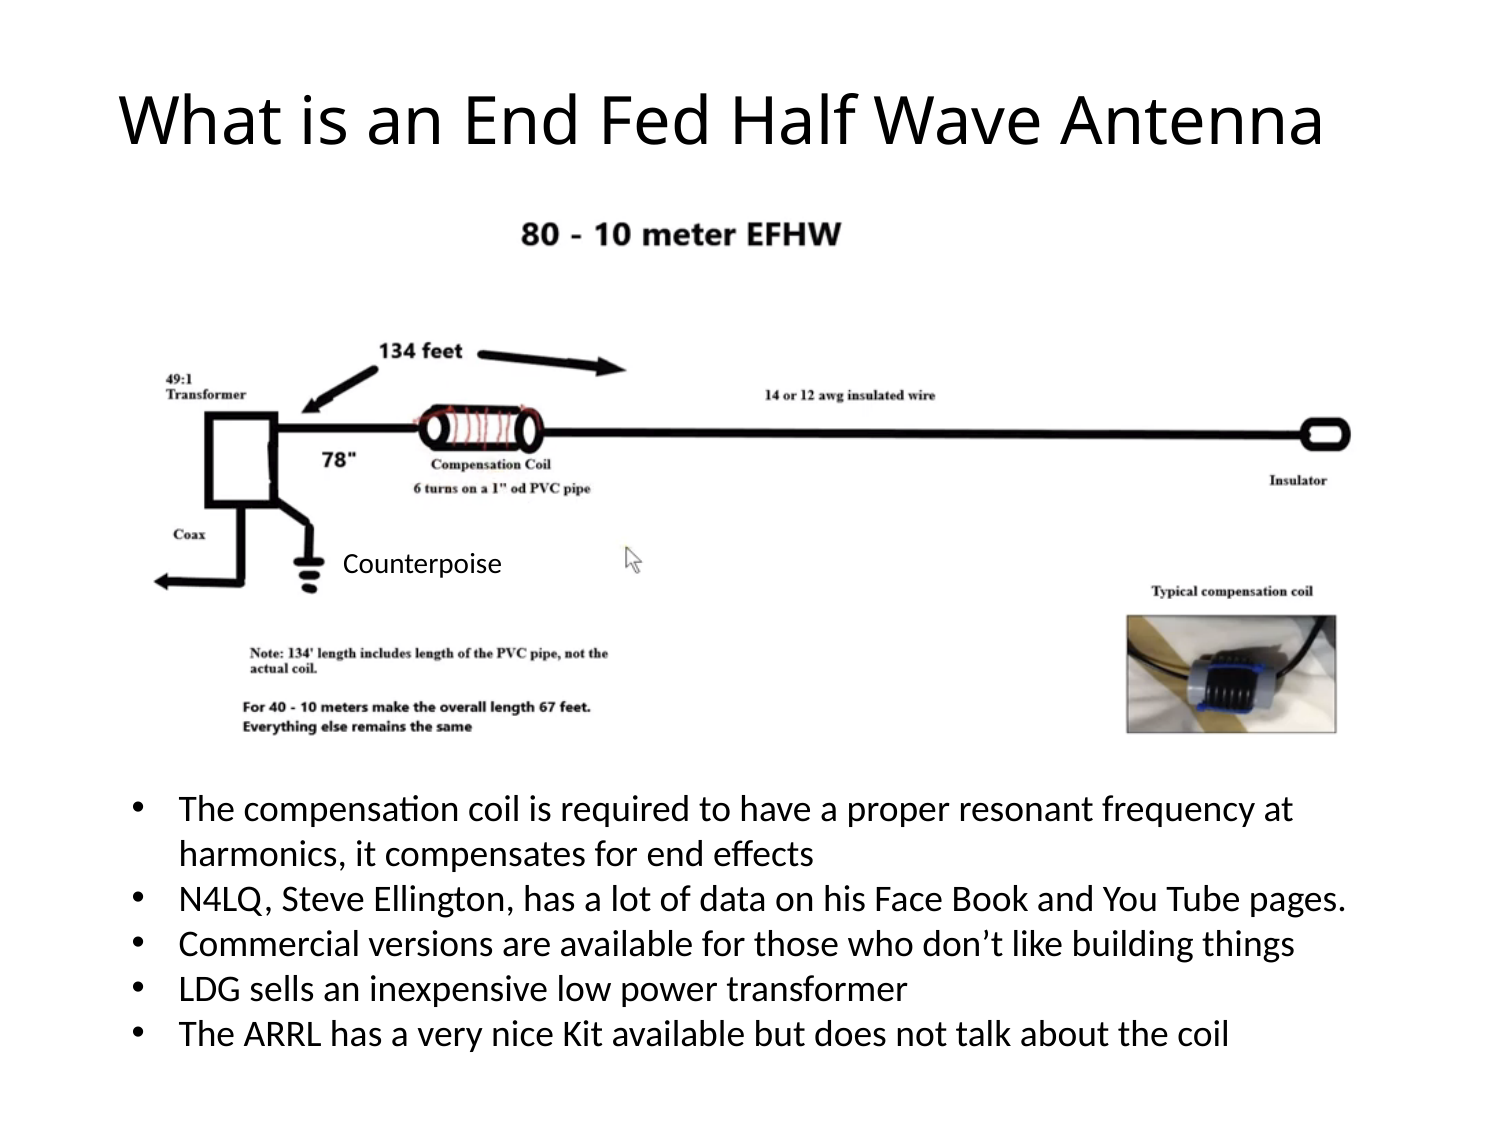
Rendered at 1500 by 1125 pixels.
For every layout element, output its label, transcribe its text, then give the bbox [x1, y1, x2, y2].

text_box The compensation coil is required to have a proper resonant frequency at harmonics, it compensates for end effects N4LQ, Steve Ellington, has a lot of data on his Face Book and You Tube pages. Commercial versions are available for those who don’t like building things LDG sells an inexpensive low power transformer The ARRL has a very nice Kit available but does not talk about the coil [116, 845, 1383, 1062]
title What is an End Fed Half Wave Antenna [103, 59, 1397, 186]
picture [103, 196, 1473, 845]
